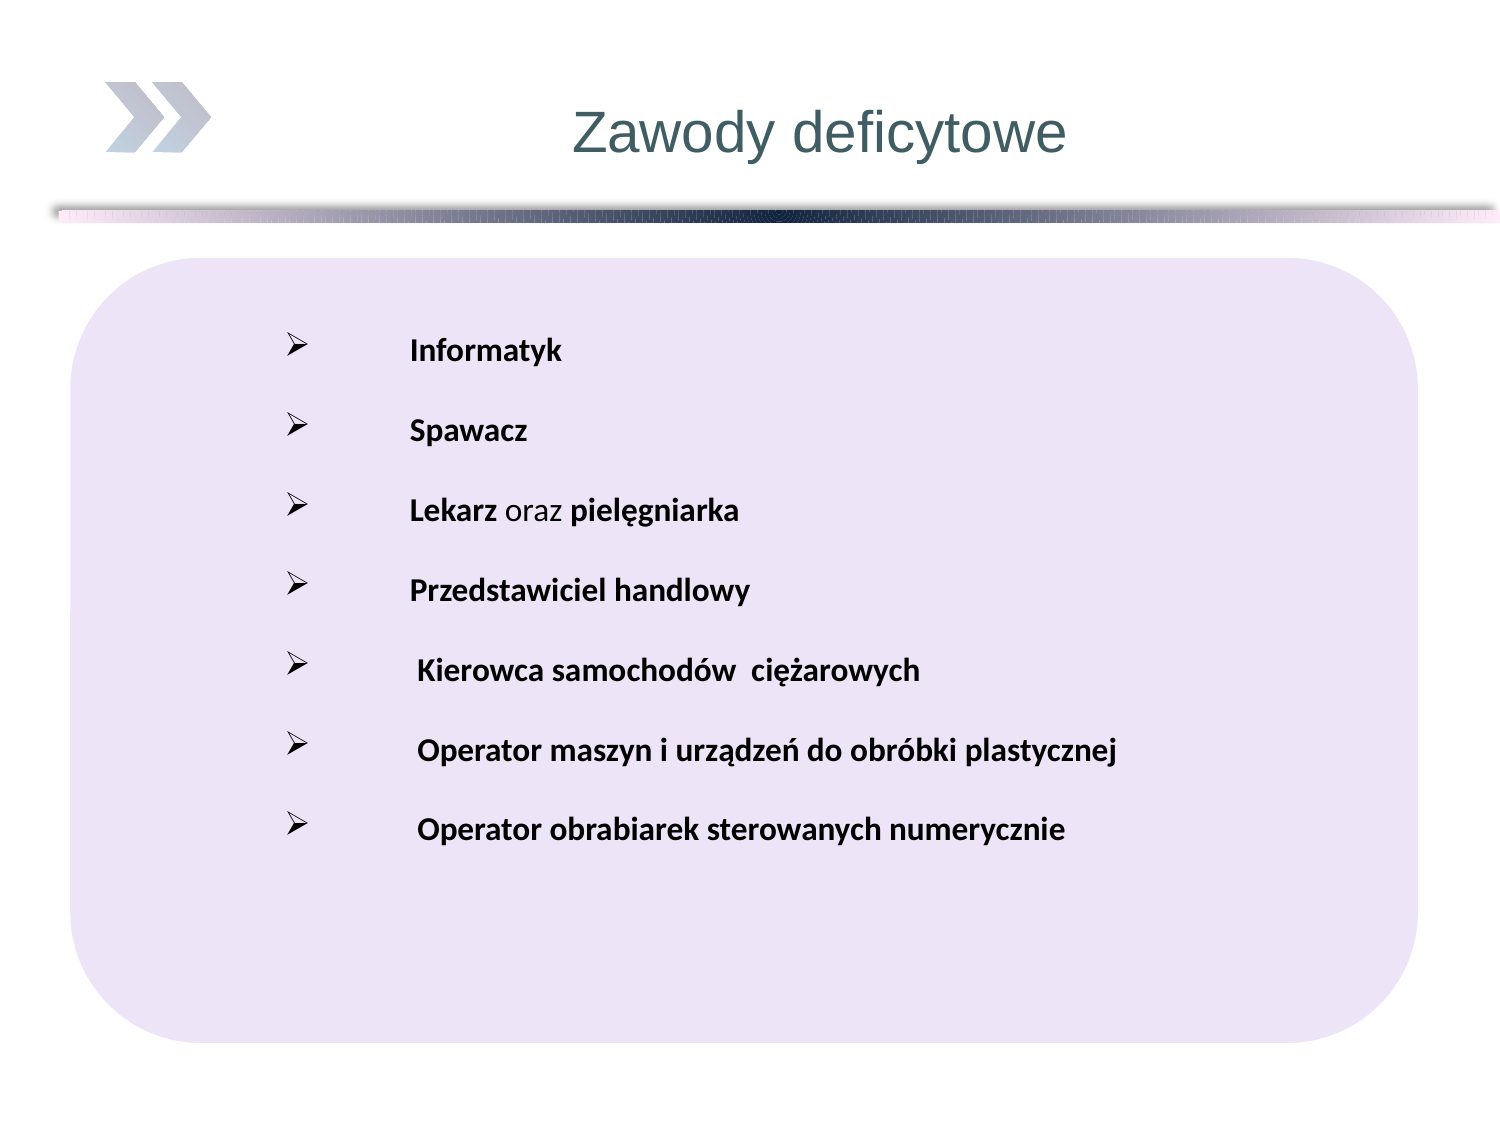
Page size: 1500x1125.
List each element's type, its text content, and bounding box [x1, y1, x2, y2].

text_box Informatyk Spawacz Lekarz oraz pielęgniarka Przedstawiciel handlowy Kierowca samochodów ciężarowych Operator maszyn i urządzeń do obróbki plastycznej Operator obrabiarek sterowanych numerycznie [269, 281, 1360, 975]
text_box [68, 255, 1421, 1046]
text_box [56, 209, 1500, 225]
text_box [150, 79, 213, 155]
text_box Zawody deficytowe [292, 35, 1348, 223]
text_box [103, 79, 166, 155]
